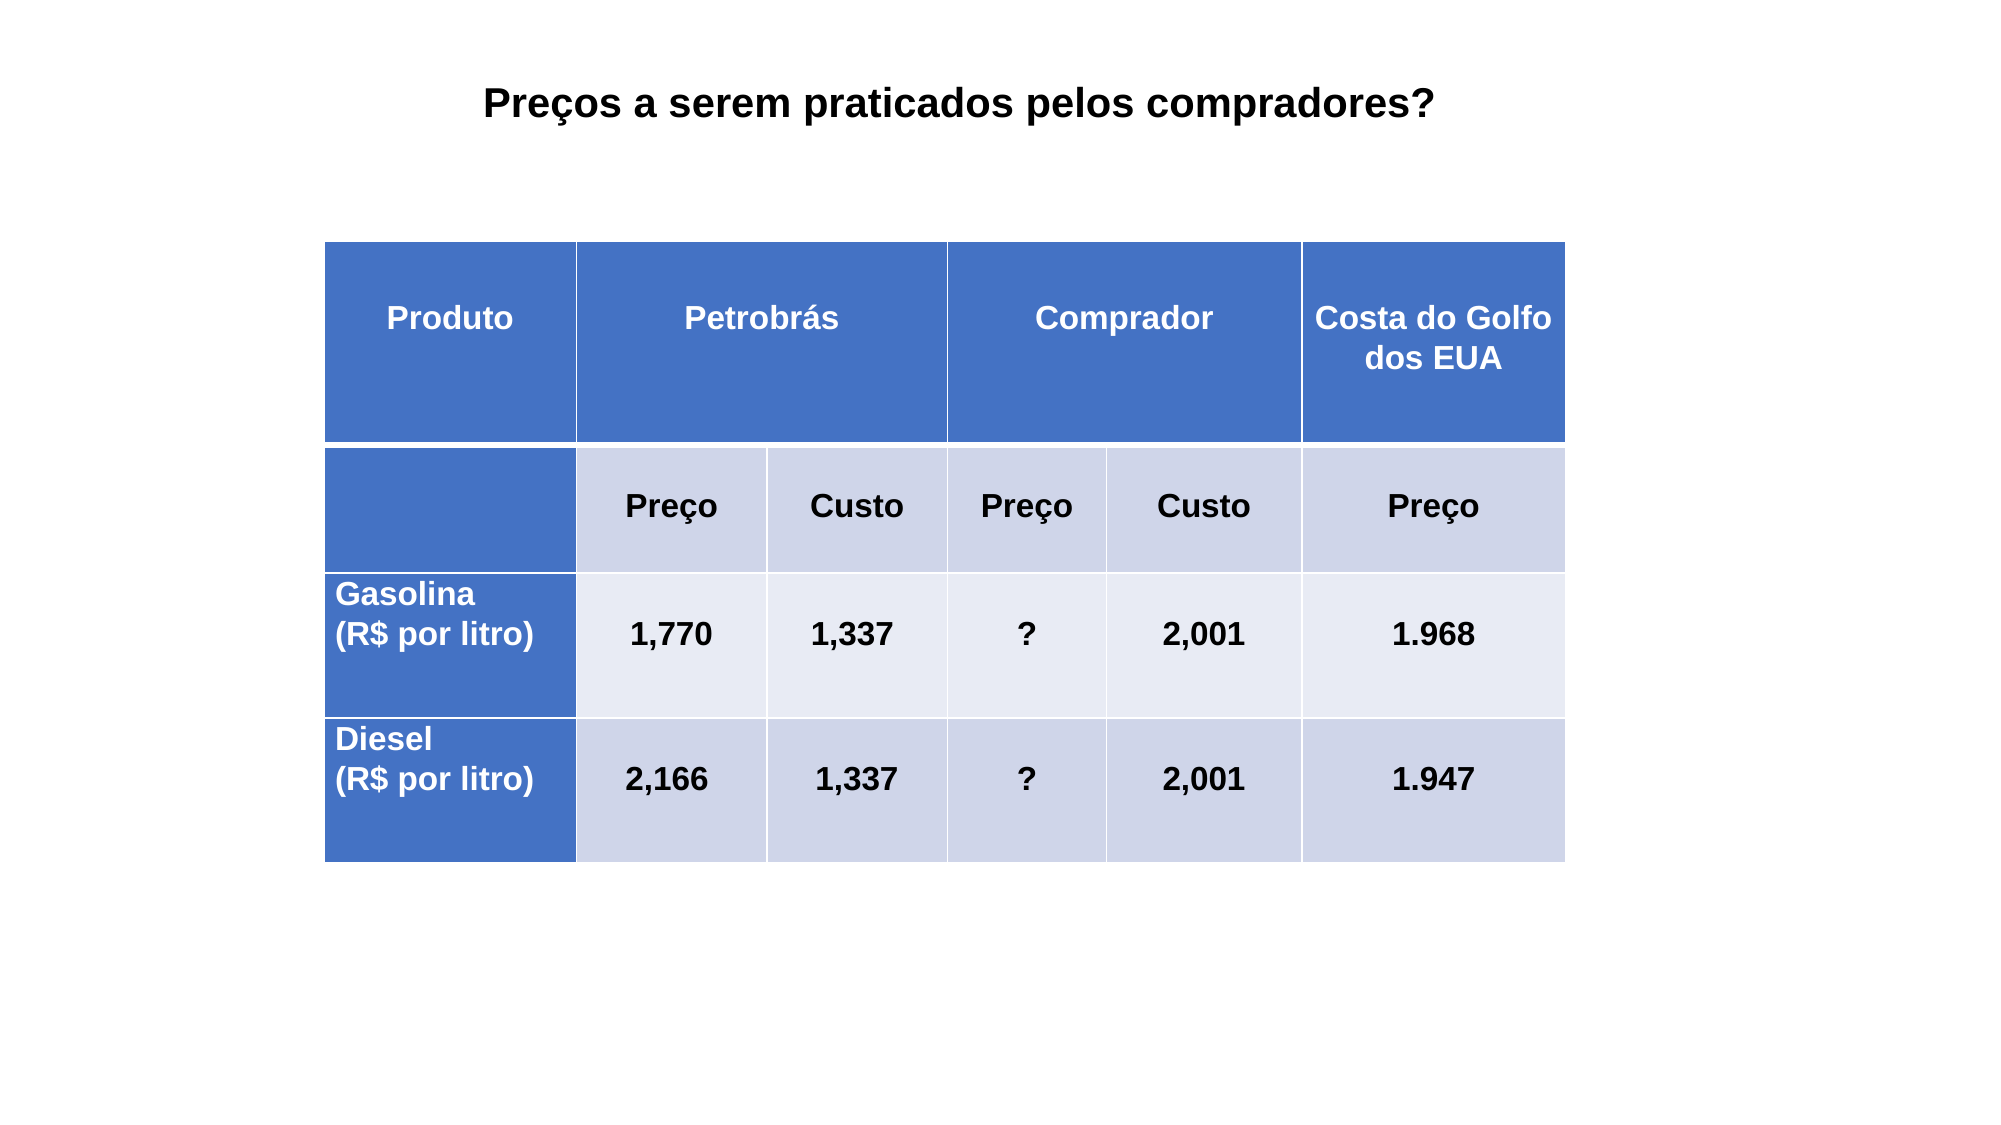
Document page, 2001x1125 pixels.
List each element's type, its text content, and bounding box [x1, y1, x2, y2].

table_cell 1,770 [577, 574, 766, 717]
text_box Preços a serem praticados pelos compradores? [468, 67, 1452, 133]
table_header Comprador [948, 242, 1301, 442]
table_cell 2,001 [1107, 719, 1301, 862]
table_cell 1,337 [768, 574, 947, 717]
table_cell Diesel (R$ por litro) [325, 719, 576, 862]
table_header Petrobrás [577, 242, 947, 442]
table_header Costa do Golfo dos EUA [1303, 242, 1565, 442]
table_cell 1,337 [768, 719, 947, 862]
table_cell 2,001 [1107, 574, 1301, 717]
table_header Produto [325, 242, 576, 442]
table_cell Preço [1303, 448, 1565, 572]
table_cell Preço [577, 448, 766, 572]
table_cell ? [948, 574, 1106, 717]
table_cell 1.968 [1303, 574, 1565, 717]
table_cell Custo [1107, 448, 1301, 572]
table_cell Preço [948, 448, 1106, 572]
table_cell 2,166 [577, 719, 766, 862]
table_cell 1.947 [1303, 719, 1565, 862]
table_cell ? [948, 719, 1106, 862]
table_cell Gasolina (R$ por litro) [325, 574, 576, 717]
table_cell [325, 448, 576, 572]
table_cell Custo [768, 448, 947, 572]
